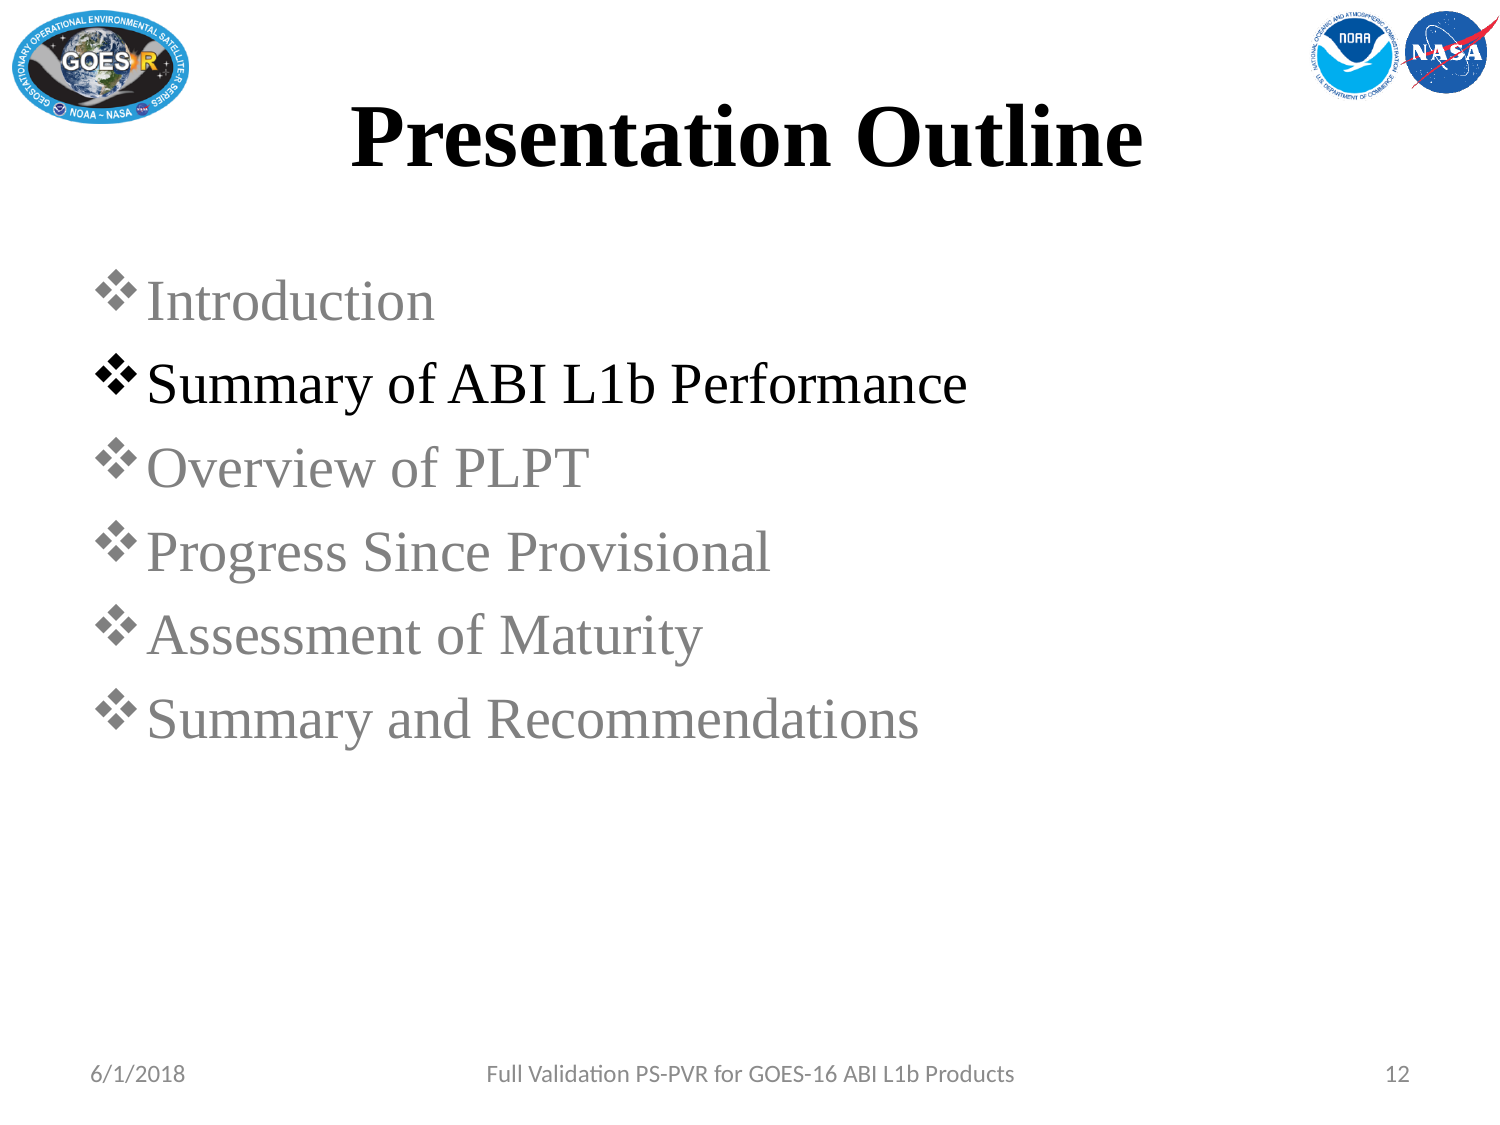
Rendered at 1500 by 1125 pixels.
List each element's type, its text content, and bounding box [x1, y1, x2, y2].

title Presentation Outline [147, 80, 1350, 194]
slide_number 12 [1125, 1042, 1425, 1103]
picture [1309, 10, 1500, 101]
list Introduction Summary of ABI L1b Performance Overview of PLPT Progress Since Provisional Assessment of Maturity Summary and Recommendations [75, 262, 1425, 1029]
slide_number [75, 1042, 377, 1103]
picture [12, 10, 189, 124]
footer Full Validation PS-PVR for GOES-16 ABI L1b Products [377, 1042, 1125, 1103]
